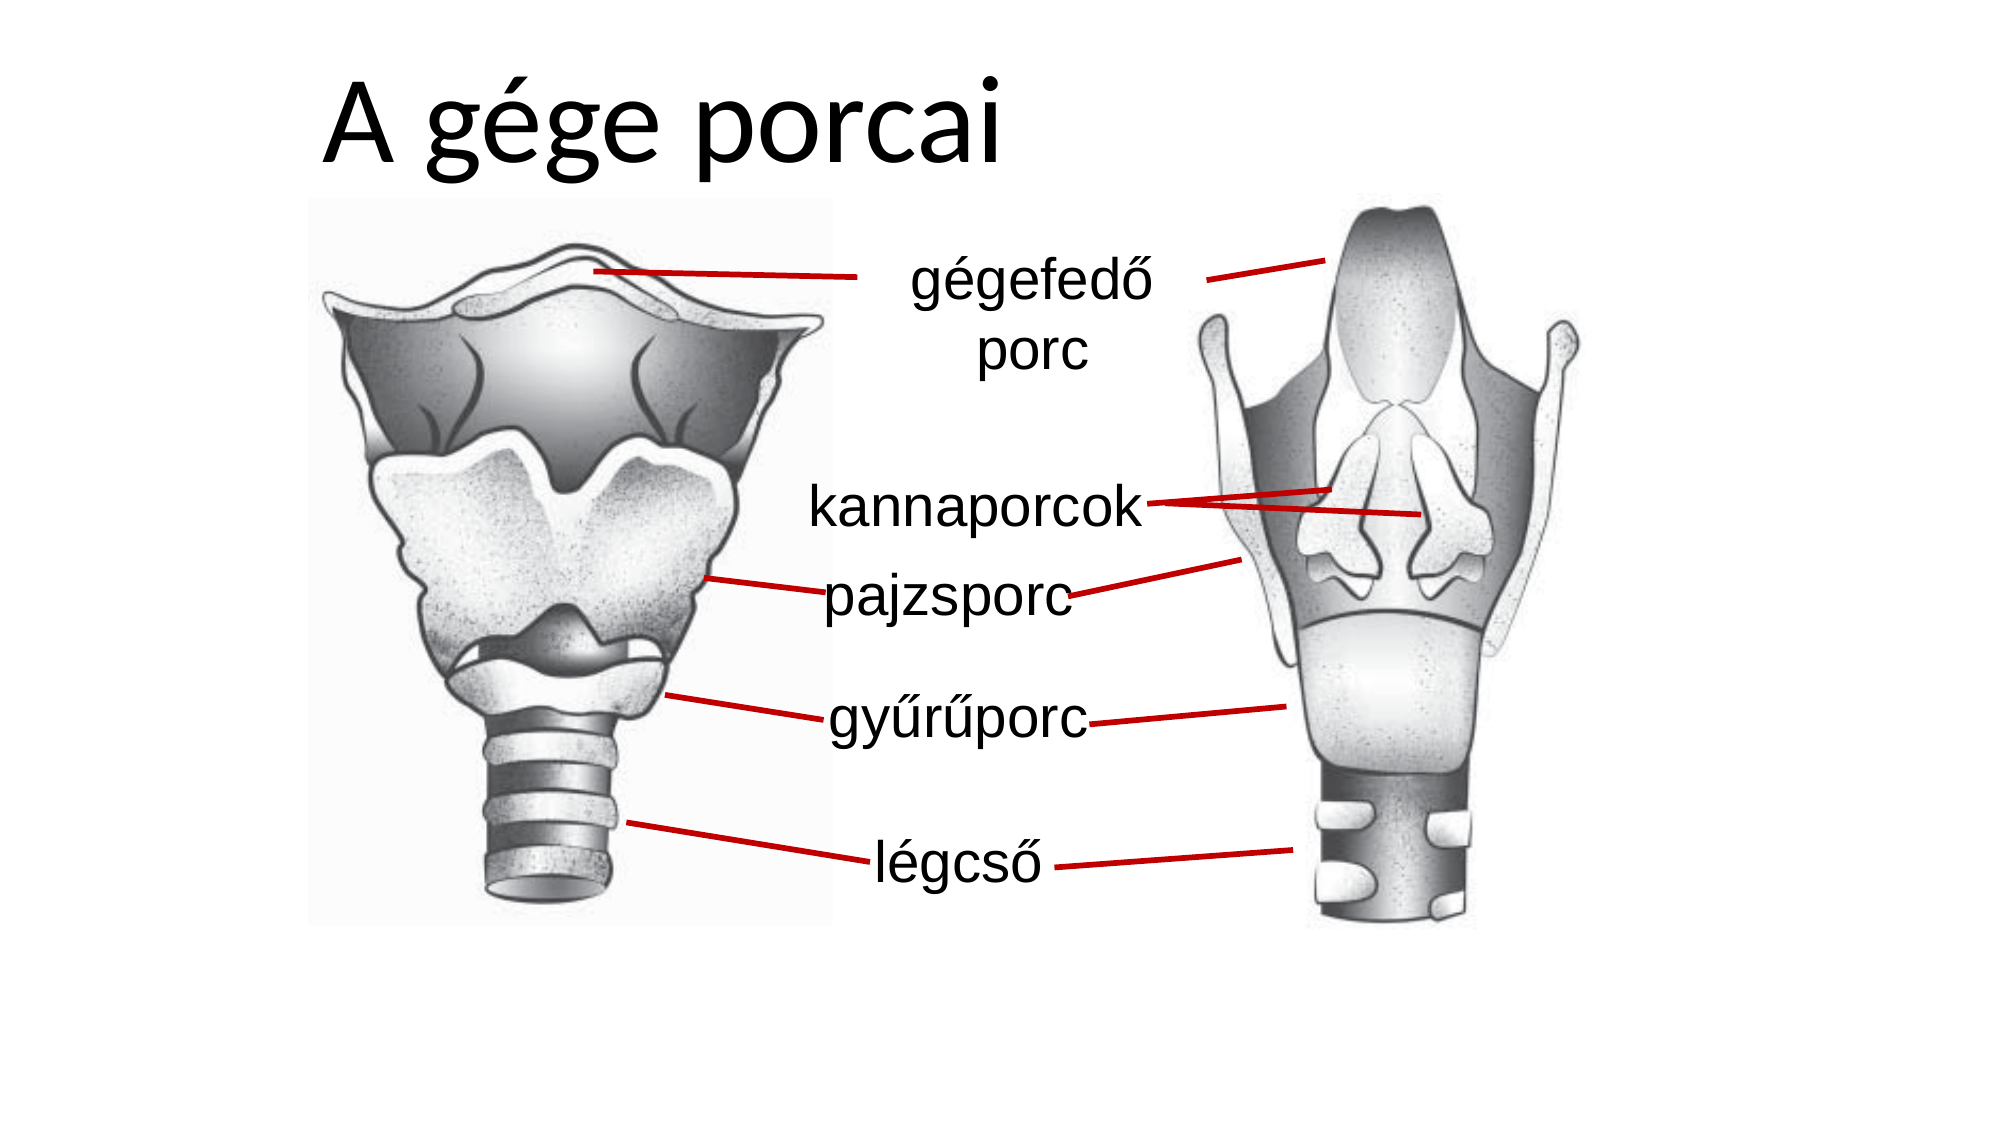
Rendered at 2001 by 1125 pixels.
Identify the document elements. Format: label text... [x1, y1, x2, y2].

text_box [626, 822, 870, 862]
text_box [1147, 489, 1333, 504]
picture [307, 198, 833, 926]
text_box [1165, 503, 1422, 515]
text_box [1089, 706, 1287, 725]
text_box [703, 577, 826, 593]
picture [1187, 193, 1588, 932]
text_box légcső [833, 816, 1122, 902]
text_box gégefedő porc [833, 233, 1187, 389]
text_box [593, 271, 858, 278]
text_box gyűrűporc [833, 671, 1122, 757]
text_box kannaporcok [833, 460, 1165, 546]
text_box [1068, 559, 1242, 597]
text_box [1206, 260, 1326, 281]
text_box A gége porcai [308, 29, 1484, 195]
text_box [664, 694, 824, 720]
text_box pajzsporc [833, 549, 1112, 635]
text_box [1054, 849, 1294, 868]
